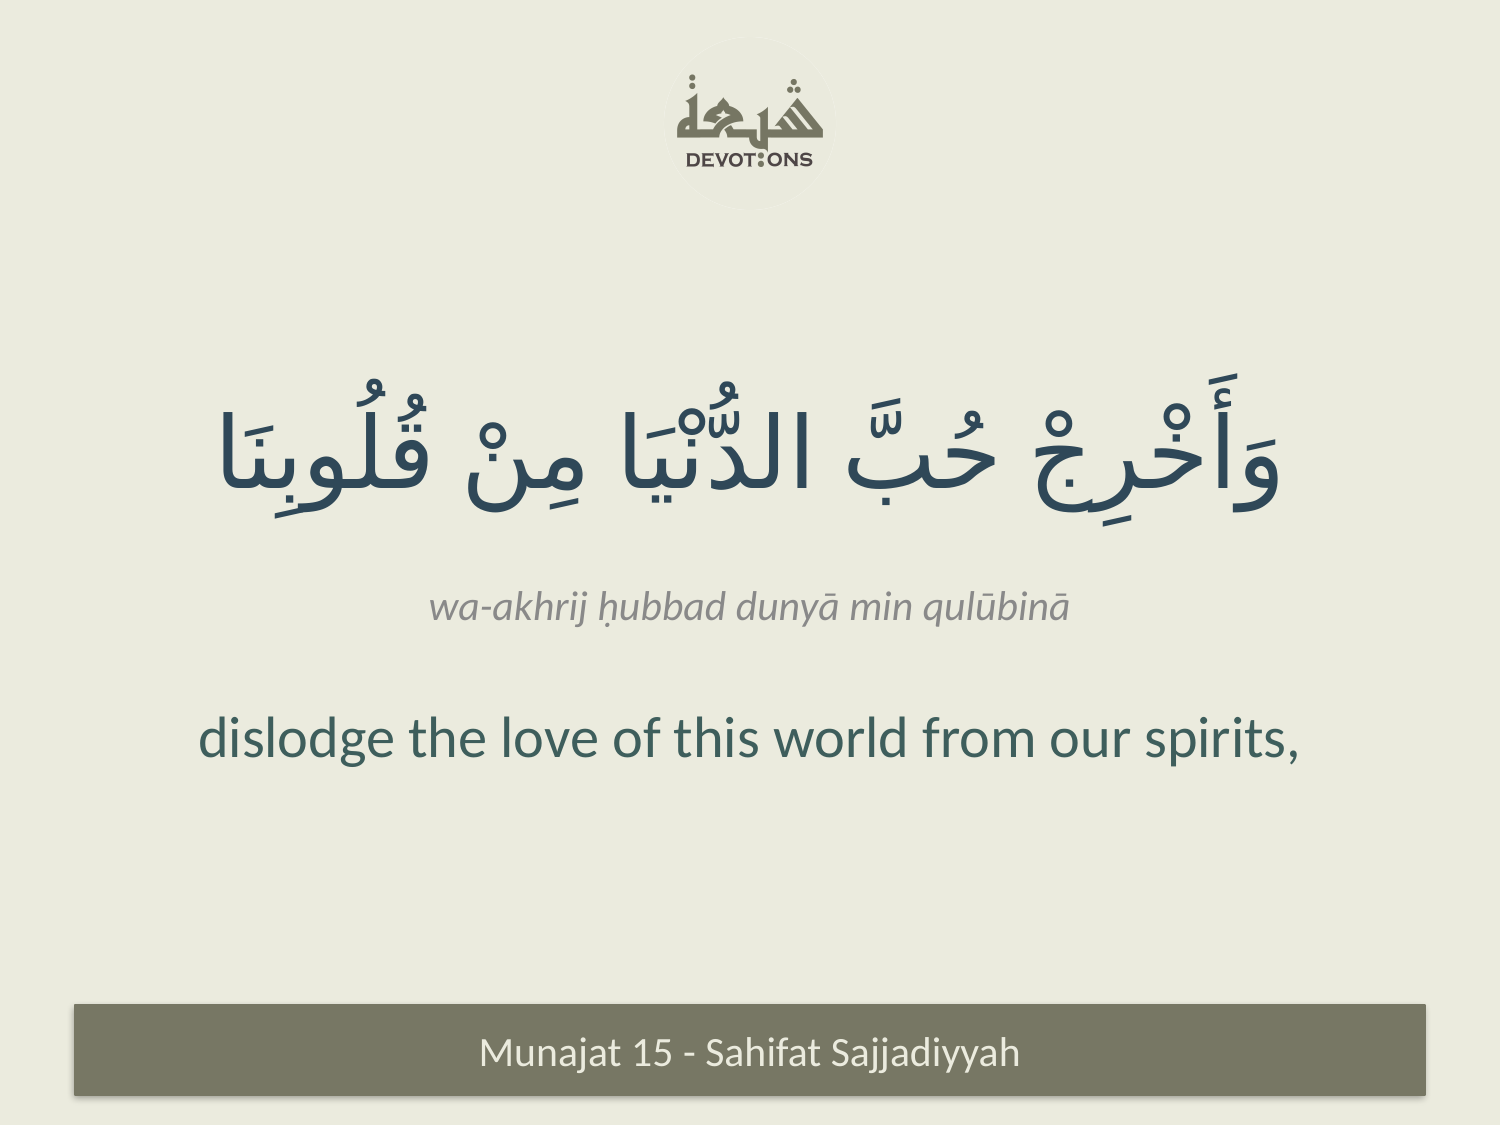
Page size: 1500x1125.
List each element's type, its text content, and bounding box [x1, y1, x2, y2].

text_box Munajat 15 - Sahifat Sajjadiyyah [463, 1017, 1037, 1083]
text_box وَأَخْرِجْ حُبَّ الدُّنْيَا مِنْ قُلُوبِنَا wa-akhrij ḥubbad dunyā min qulūbinā dislodge the love of this world from our spirits, [74, 381, 1425, 776]
picture [656, 29, 844, 218]
text_box [74, 1004, 1426, 1096]
